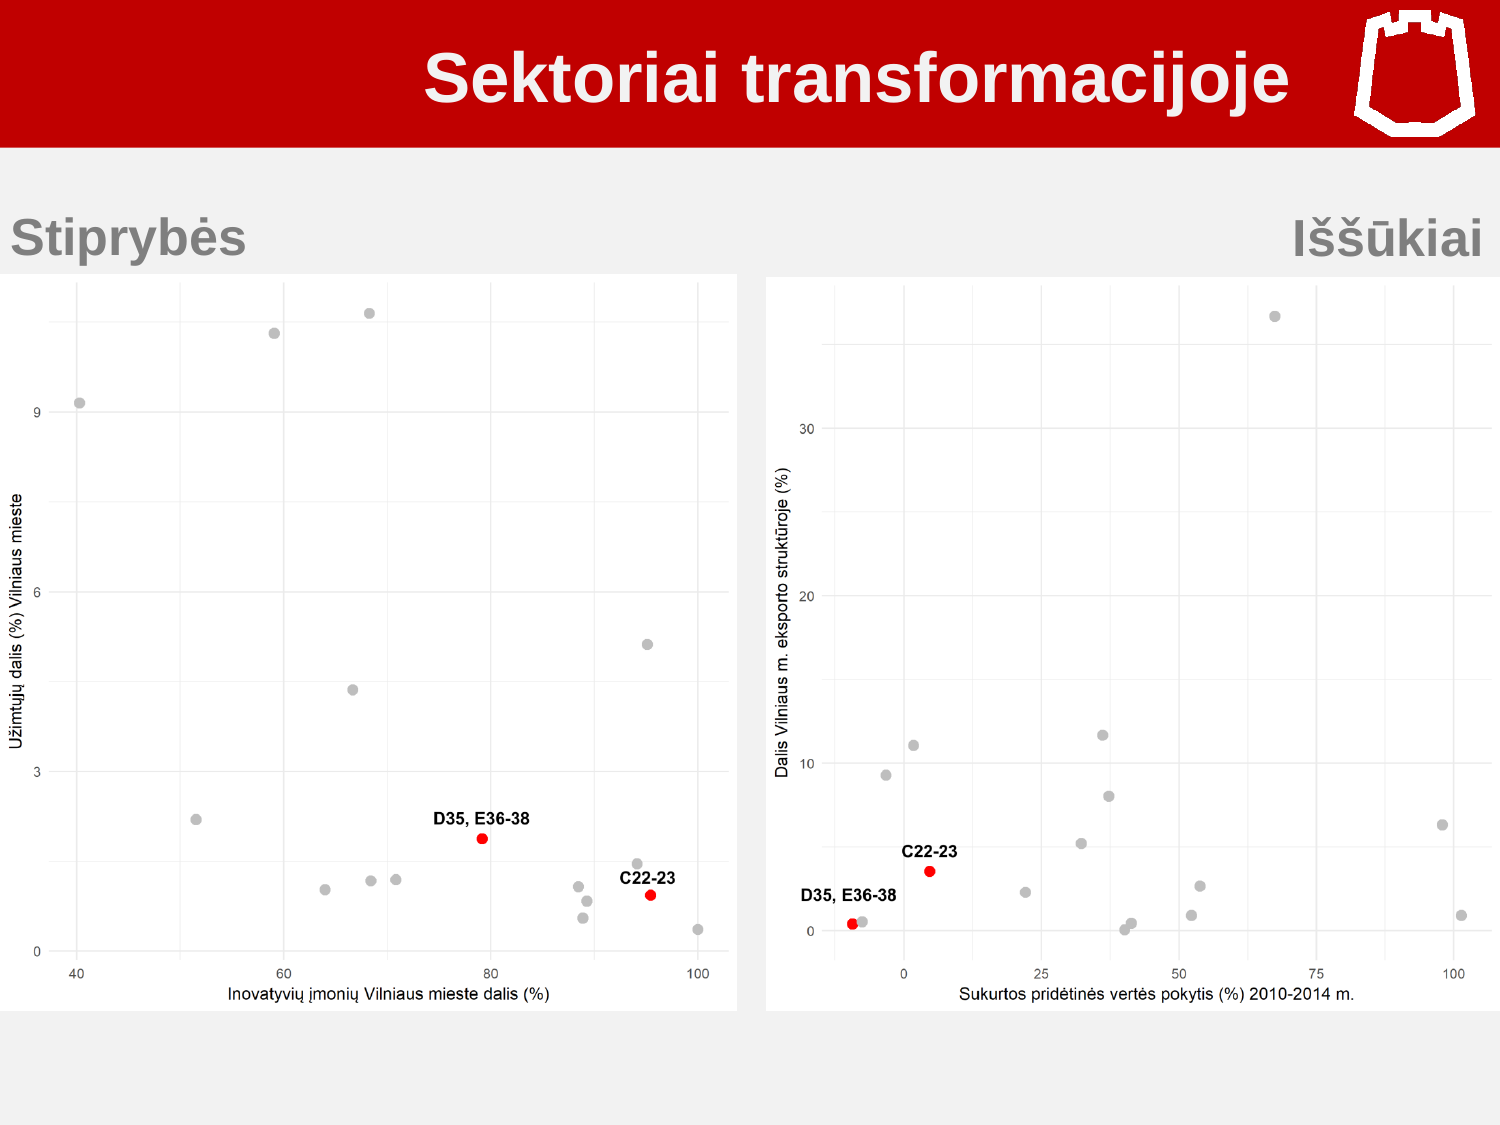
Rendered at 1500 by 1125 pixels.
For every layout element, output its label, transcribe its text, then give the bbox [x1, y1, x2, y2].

picture [0, 274, 737, 1011]
title Sektoriai transformacijoje [0, 0, 1307, 168]
text_box Iššūkiai [1277, 197, 1499, 275]
text_box Stiprybės [0, 196, 263, 272]
picture [766, 276, 1500, 1011]
picture [1353, 10, 1500, 138]
text_box [1307, 0, 1500, 150]
